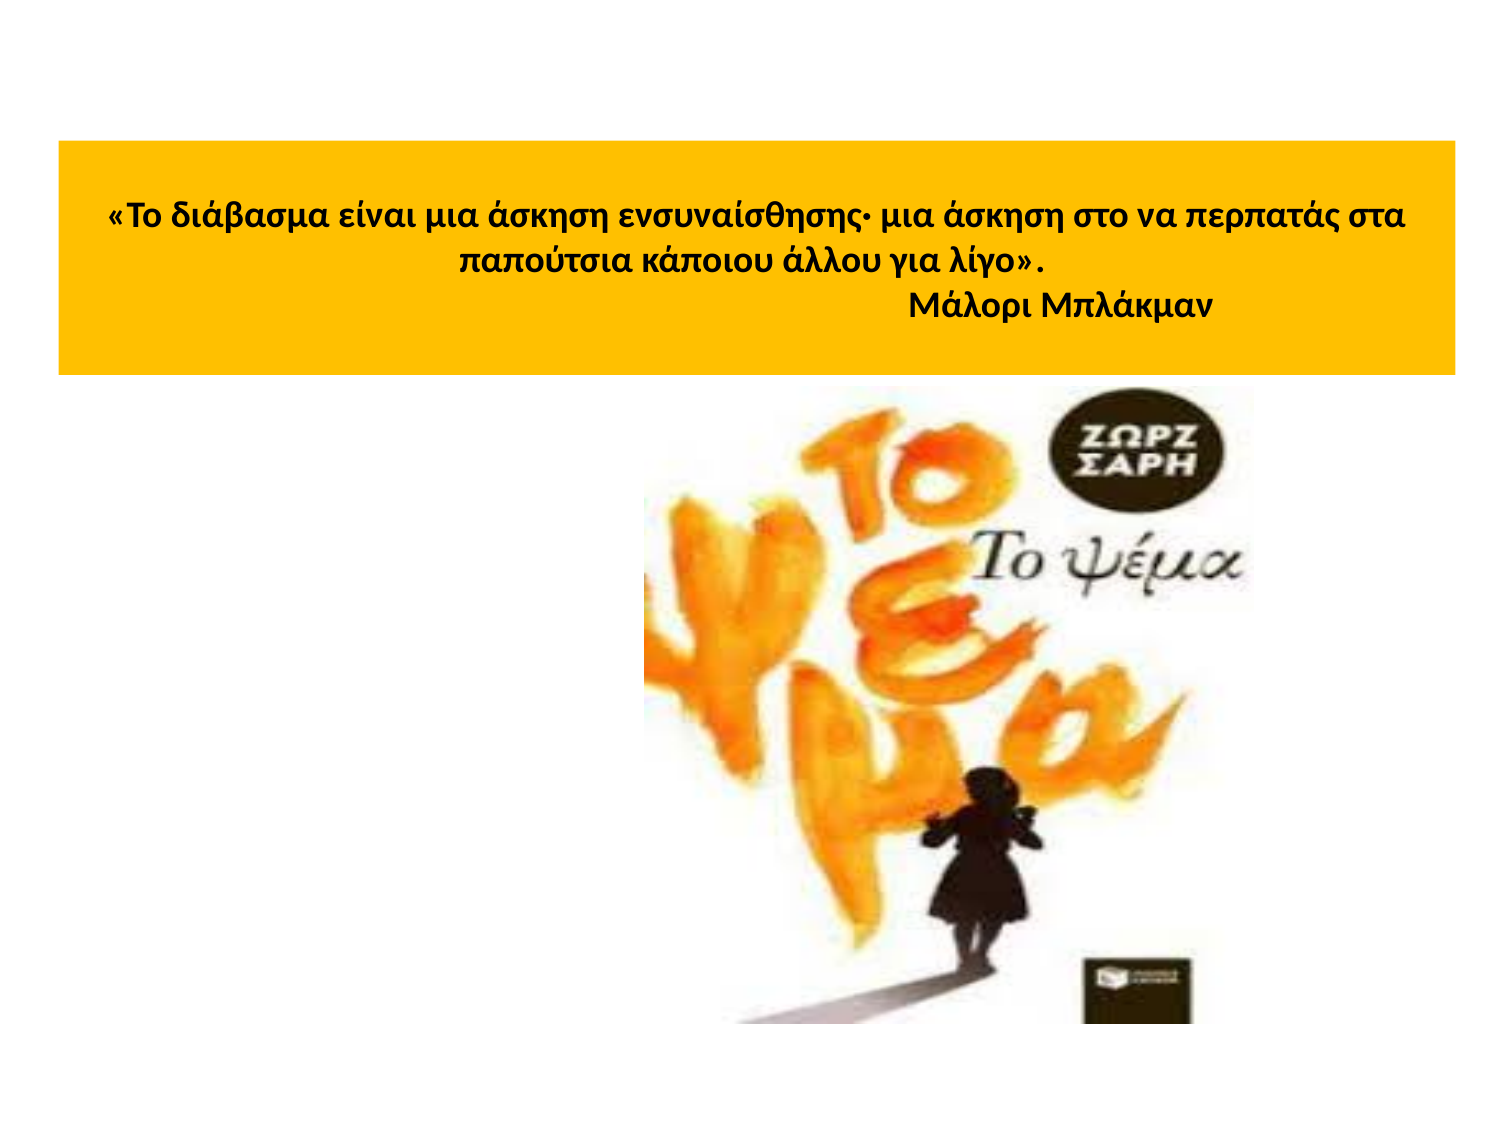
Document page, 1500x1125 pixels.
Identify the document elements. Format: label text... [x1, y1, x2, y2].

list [644, 386, 1255, 1024]
title «Το διάβασμα είναι μια άσκηση ενσυναίσθησης· μια άσκηση στο να περπατάς στα παπούτσια κάποιου άλλου για λίγο». Μάλορι Μπλάκμαν [58, 140, 1456, 375]
